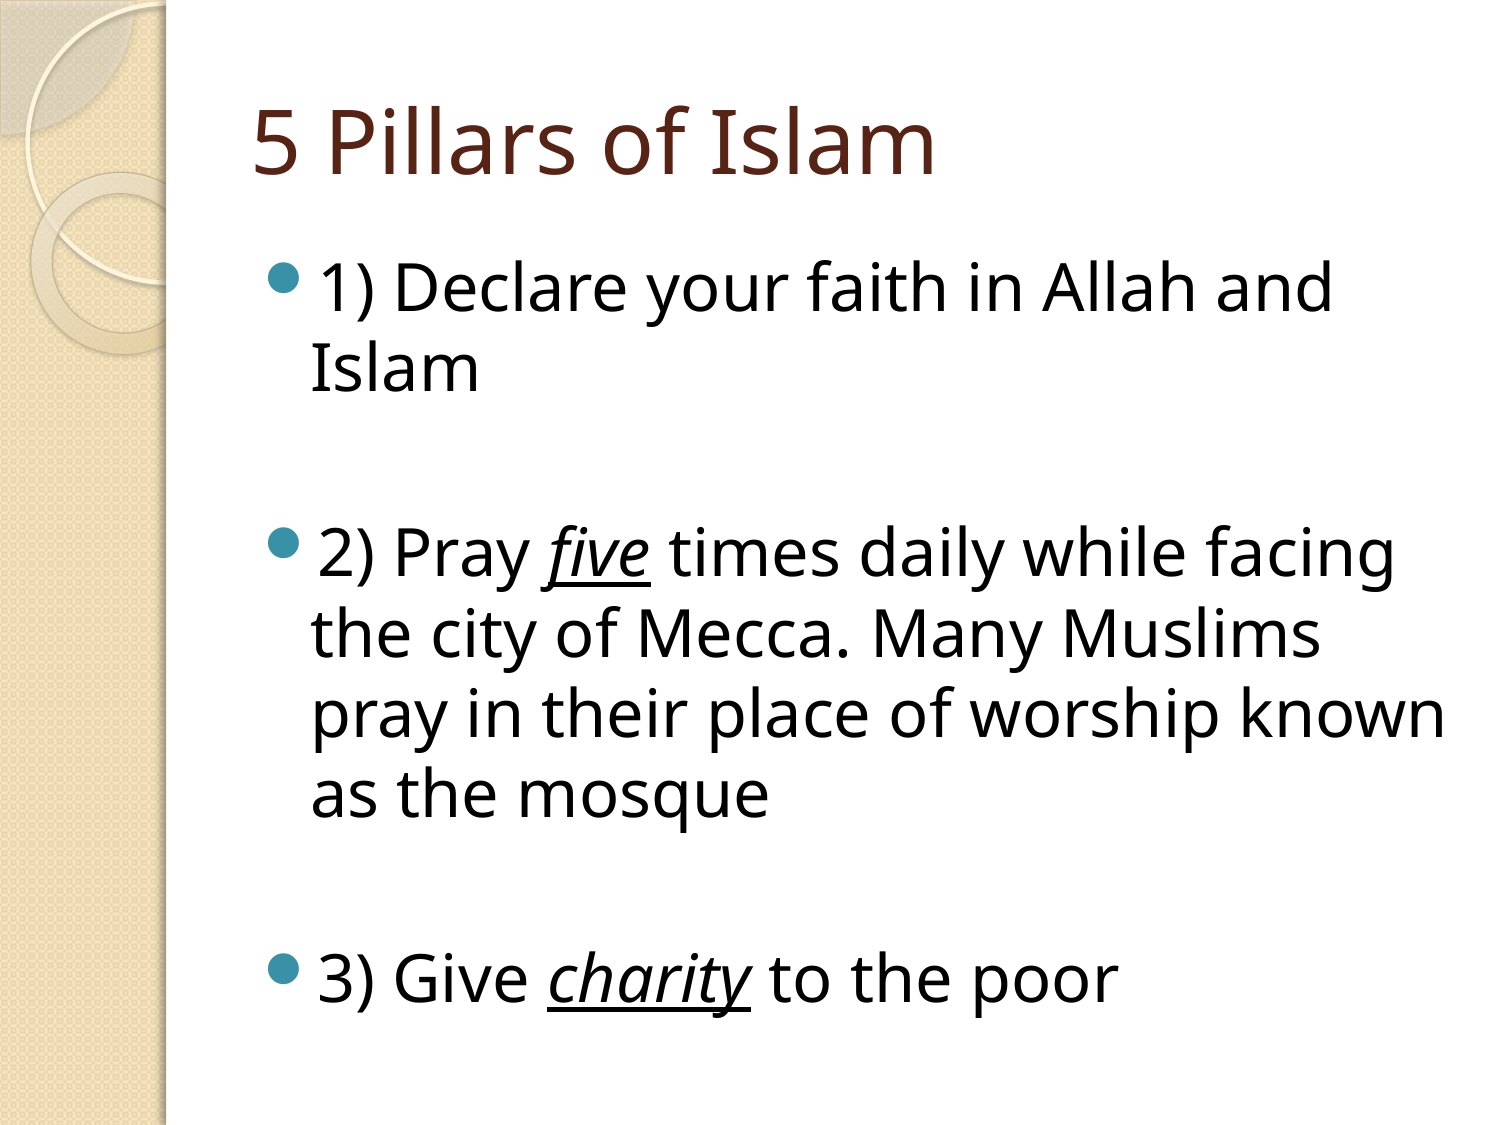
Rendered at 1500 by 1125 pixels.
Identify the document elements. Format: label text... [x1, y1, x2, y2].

list 1) Declare your faith in Allah and Islam 2) Pray five times daily while facing the city of Mecca. Many Muslims pray in their place of worship known as the mosque 3) Give charity to the poor [235, 237, 1466, 1025]
title 5 Pillars of Islam [235, 45, 1466, 233]
